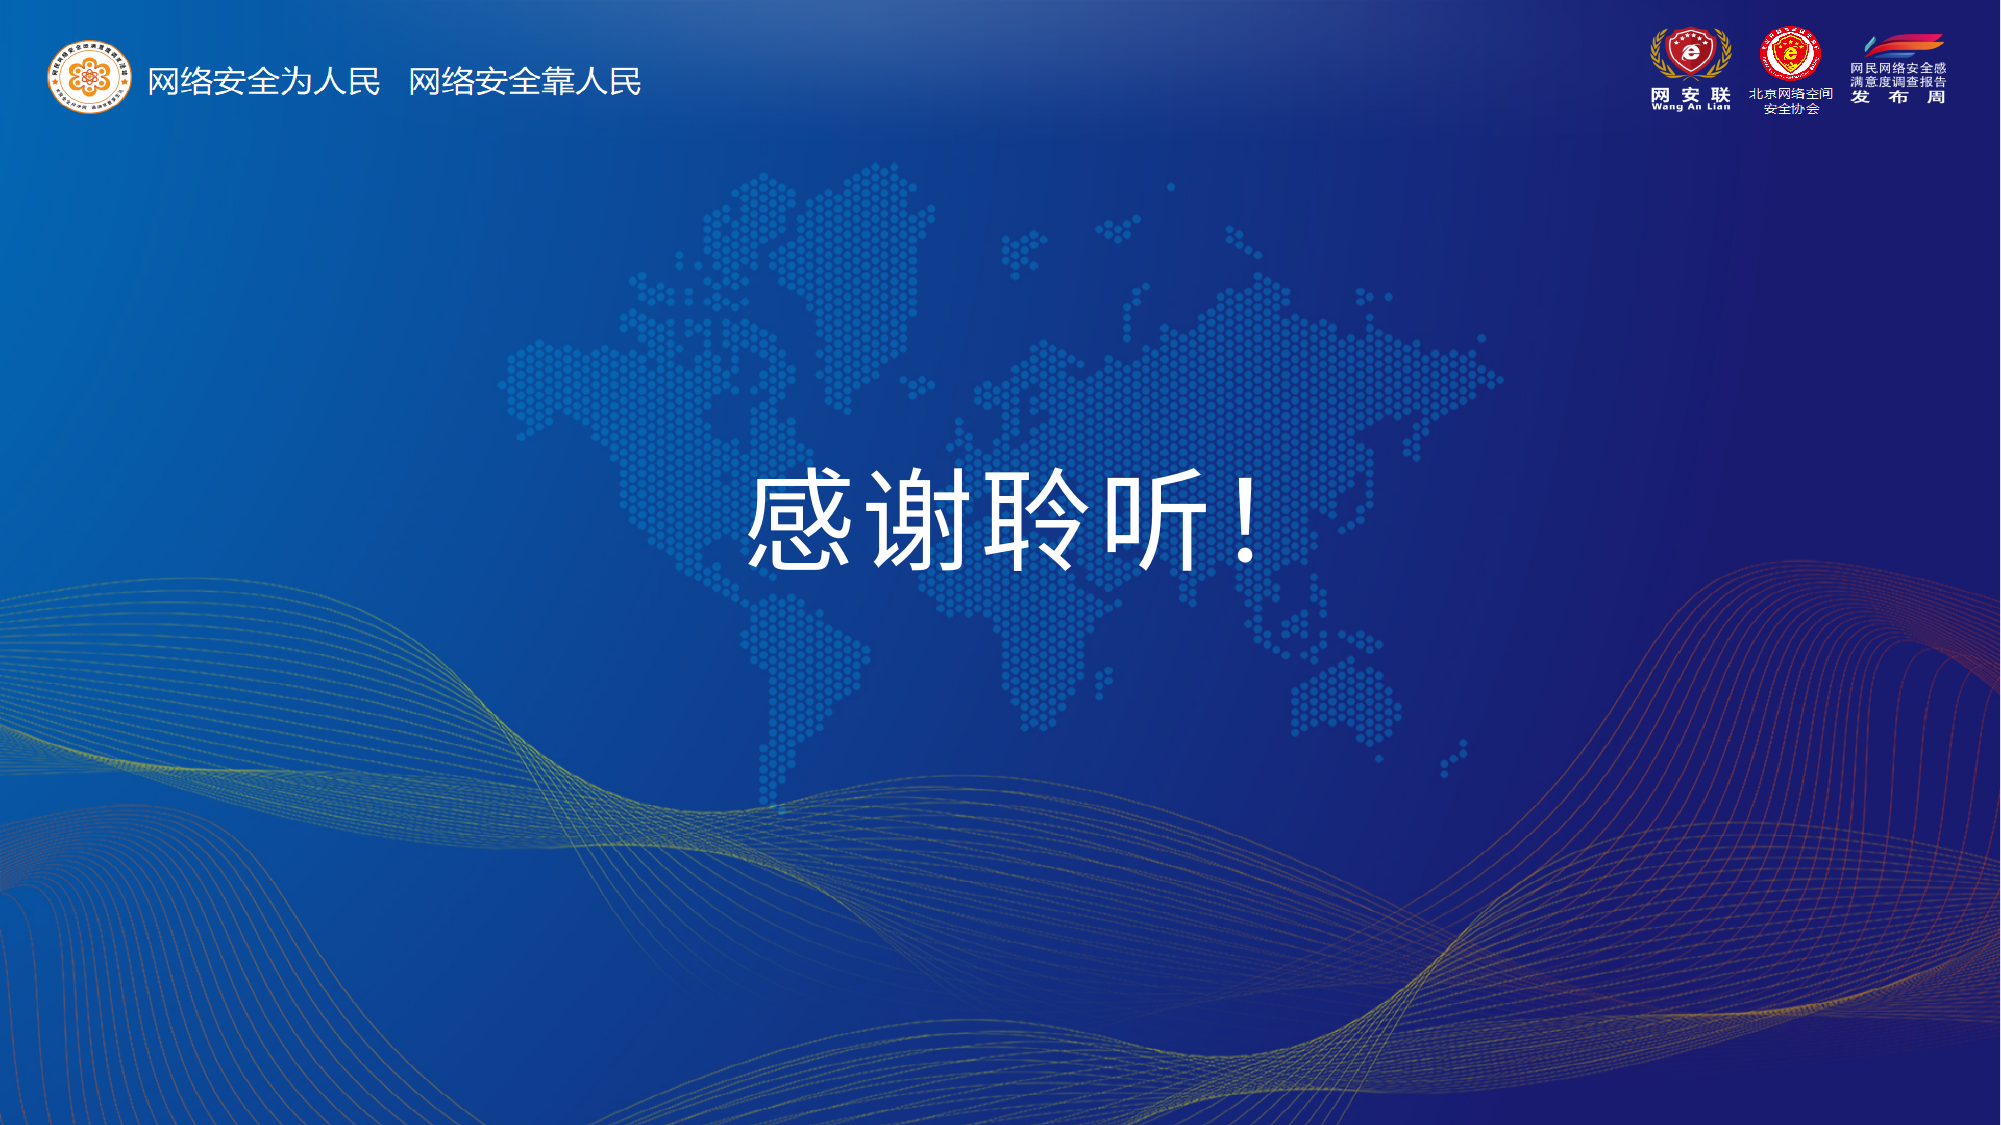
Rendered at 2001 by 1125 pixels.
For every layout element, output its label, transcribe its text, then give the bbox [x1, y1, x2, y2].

text_box 感谢聆听！ [687, 442, 1387, 592]
picture [0, 0, 2001, 1125]
